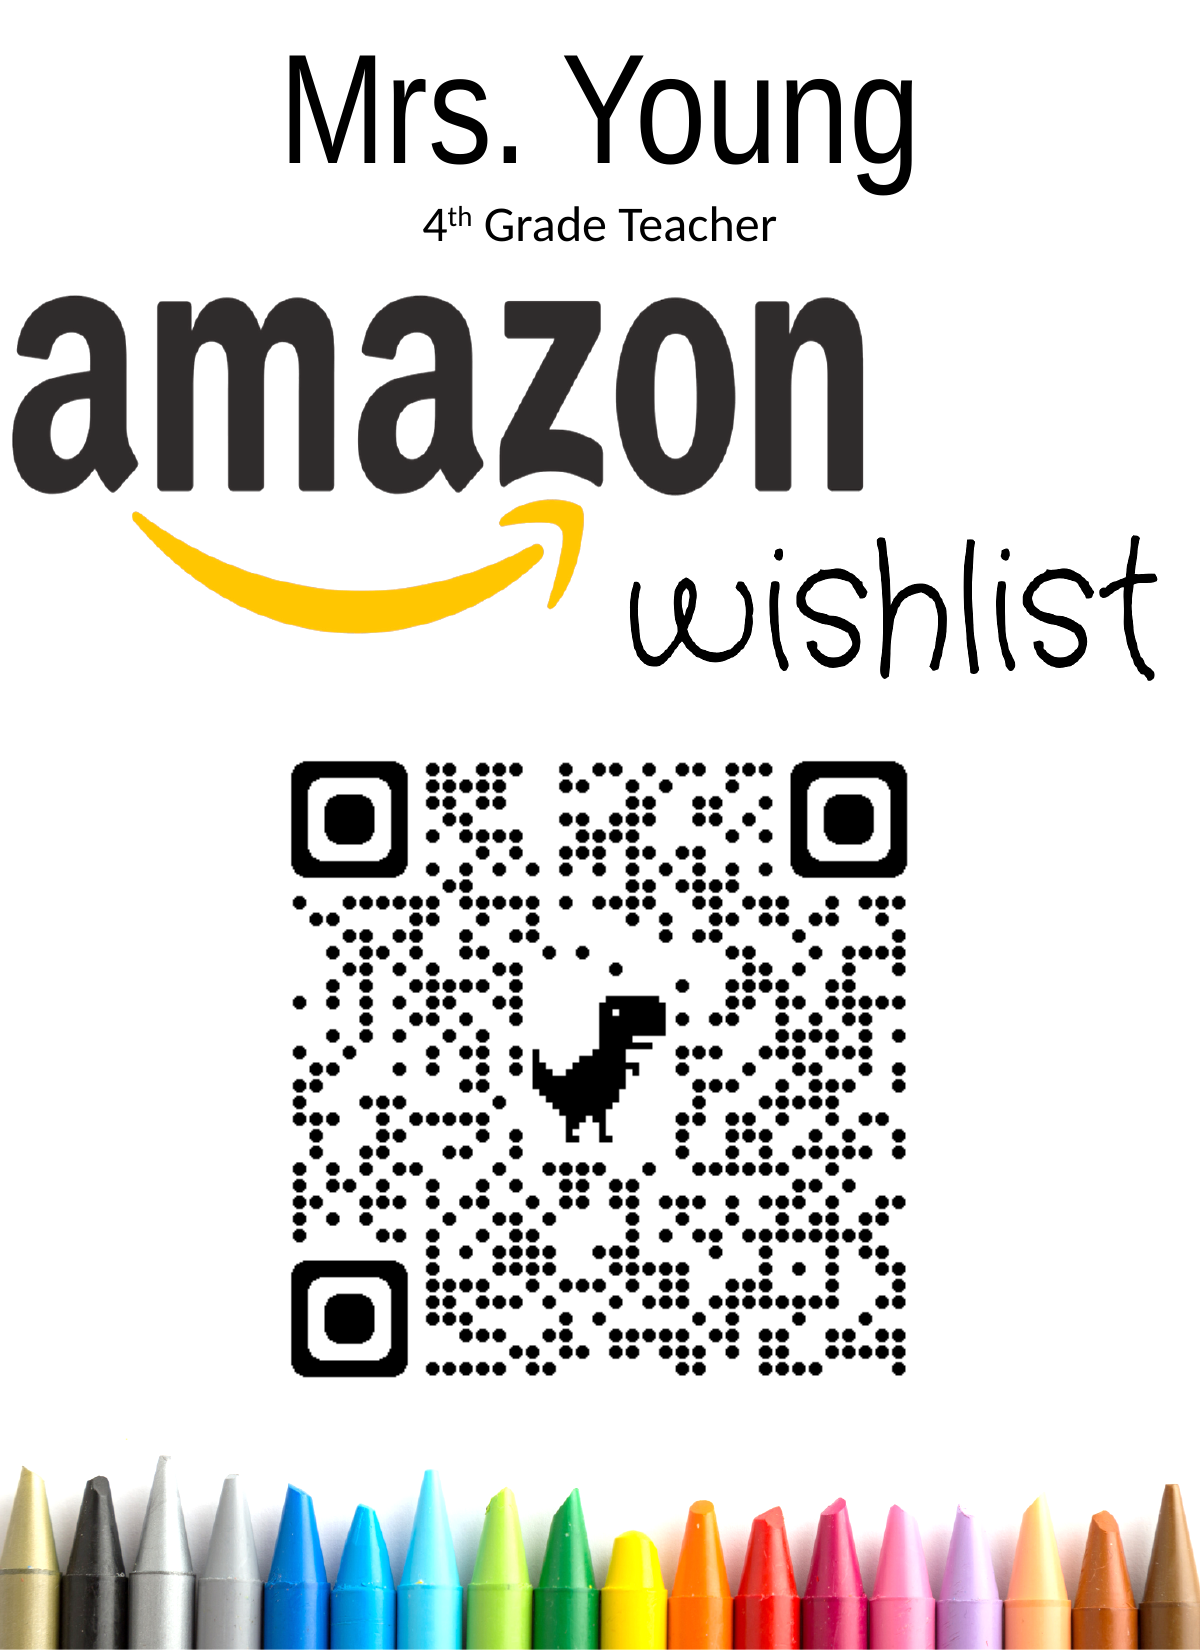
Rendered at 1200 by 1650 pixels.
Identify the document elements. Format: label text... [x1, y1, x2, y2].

picture [391, 1588, 399, 1650]
picture [0, 265, 1200, 1650]
text_box Mrs. Young [0, 0, 1200, 184]
text_box 4th Grade Teacher [0, 184, 1200, 259]
